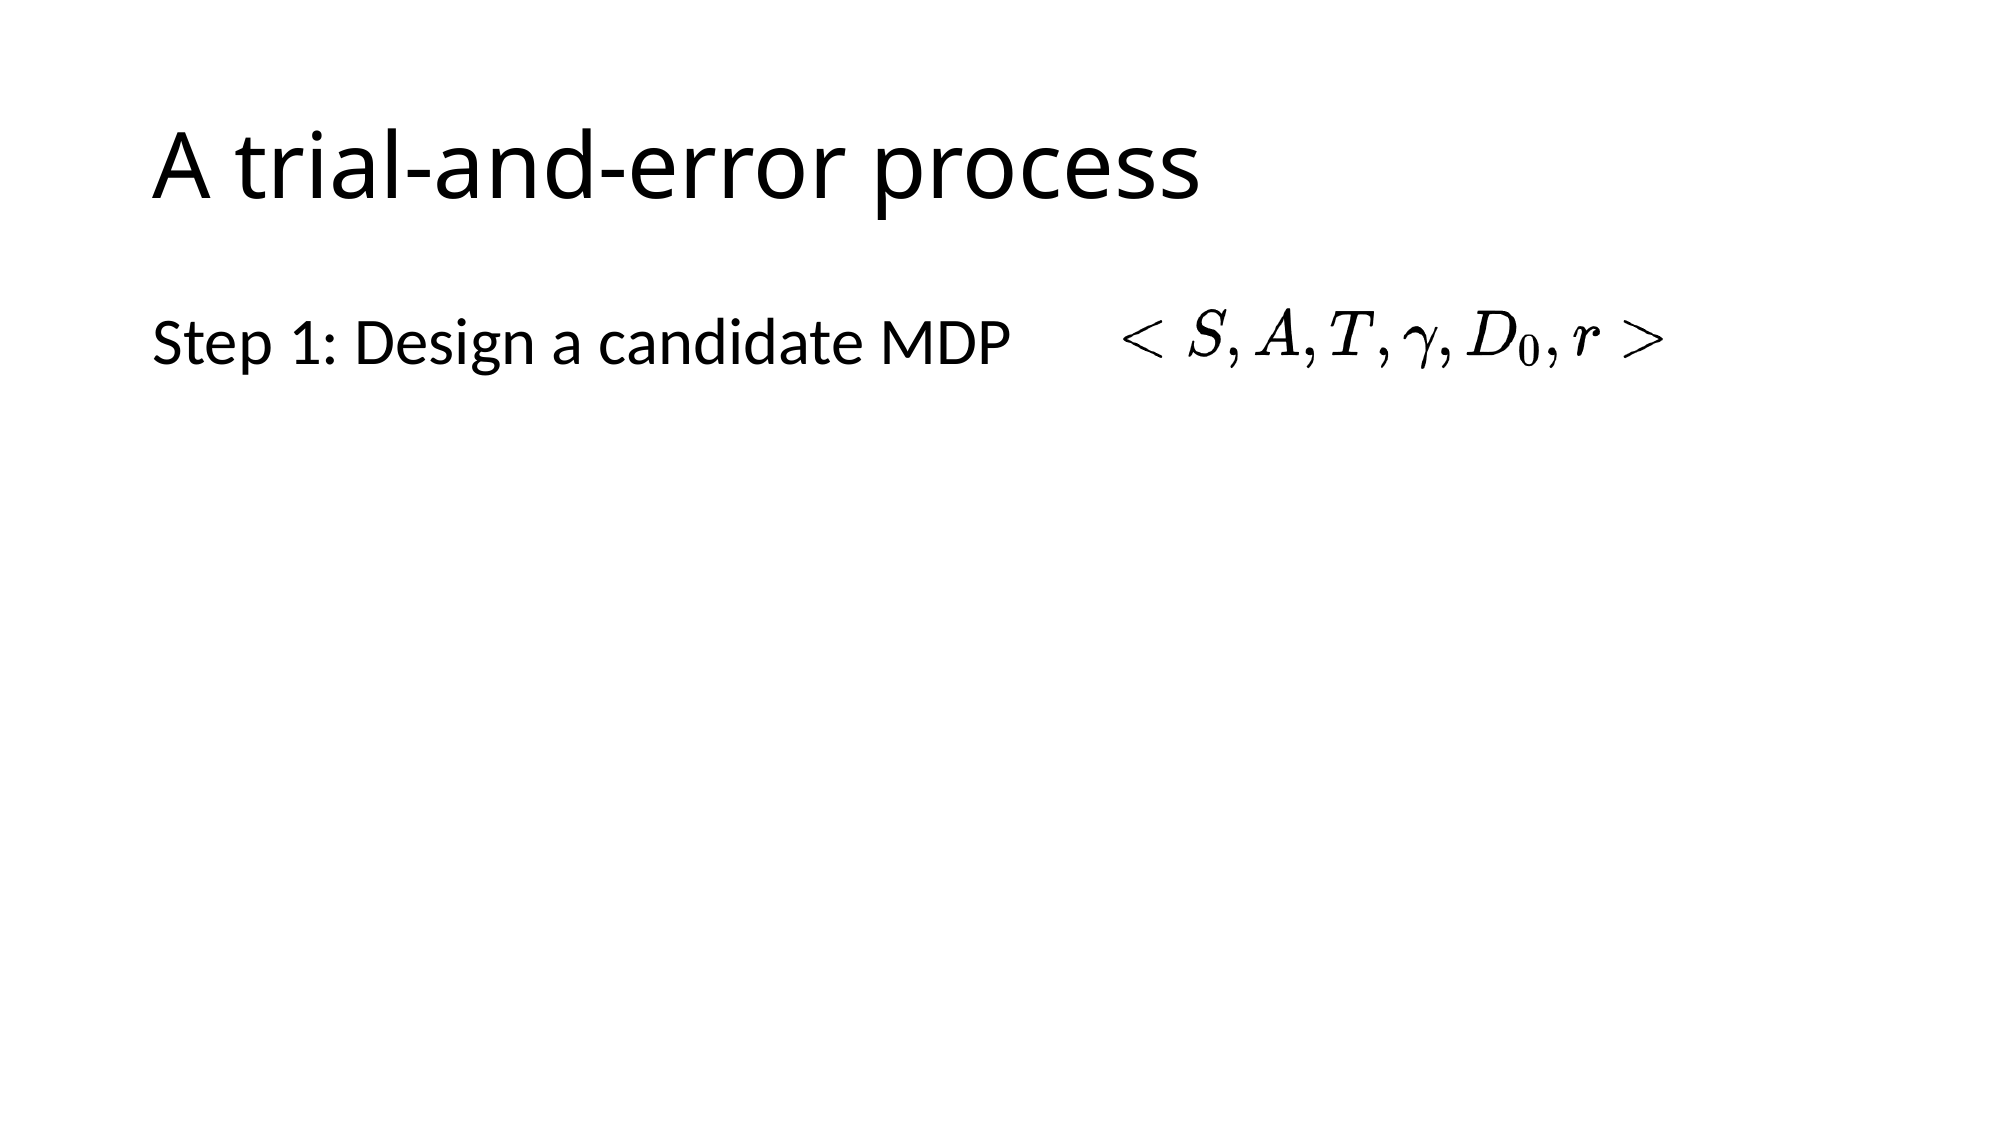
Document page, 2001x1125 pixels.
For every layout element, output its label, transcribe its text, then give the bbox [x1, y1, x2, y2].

title A trial-and-error process [137, 59, 1863, 278]
picture [1117, 308, 1668, 369]
list Step 1: Design a candidate MDP [137, 299, 1863, 379]
